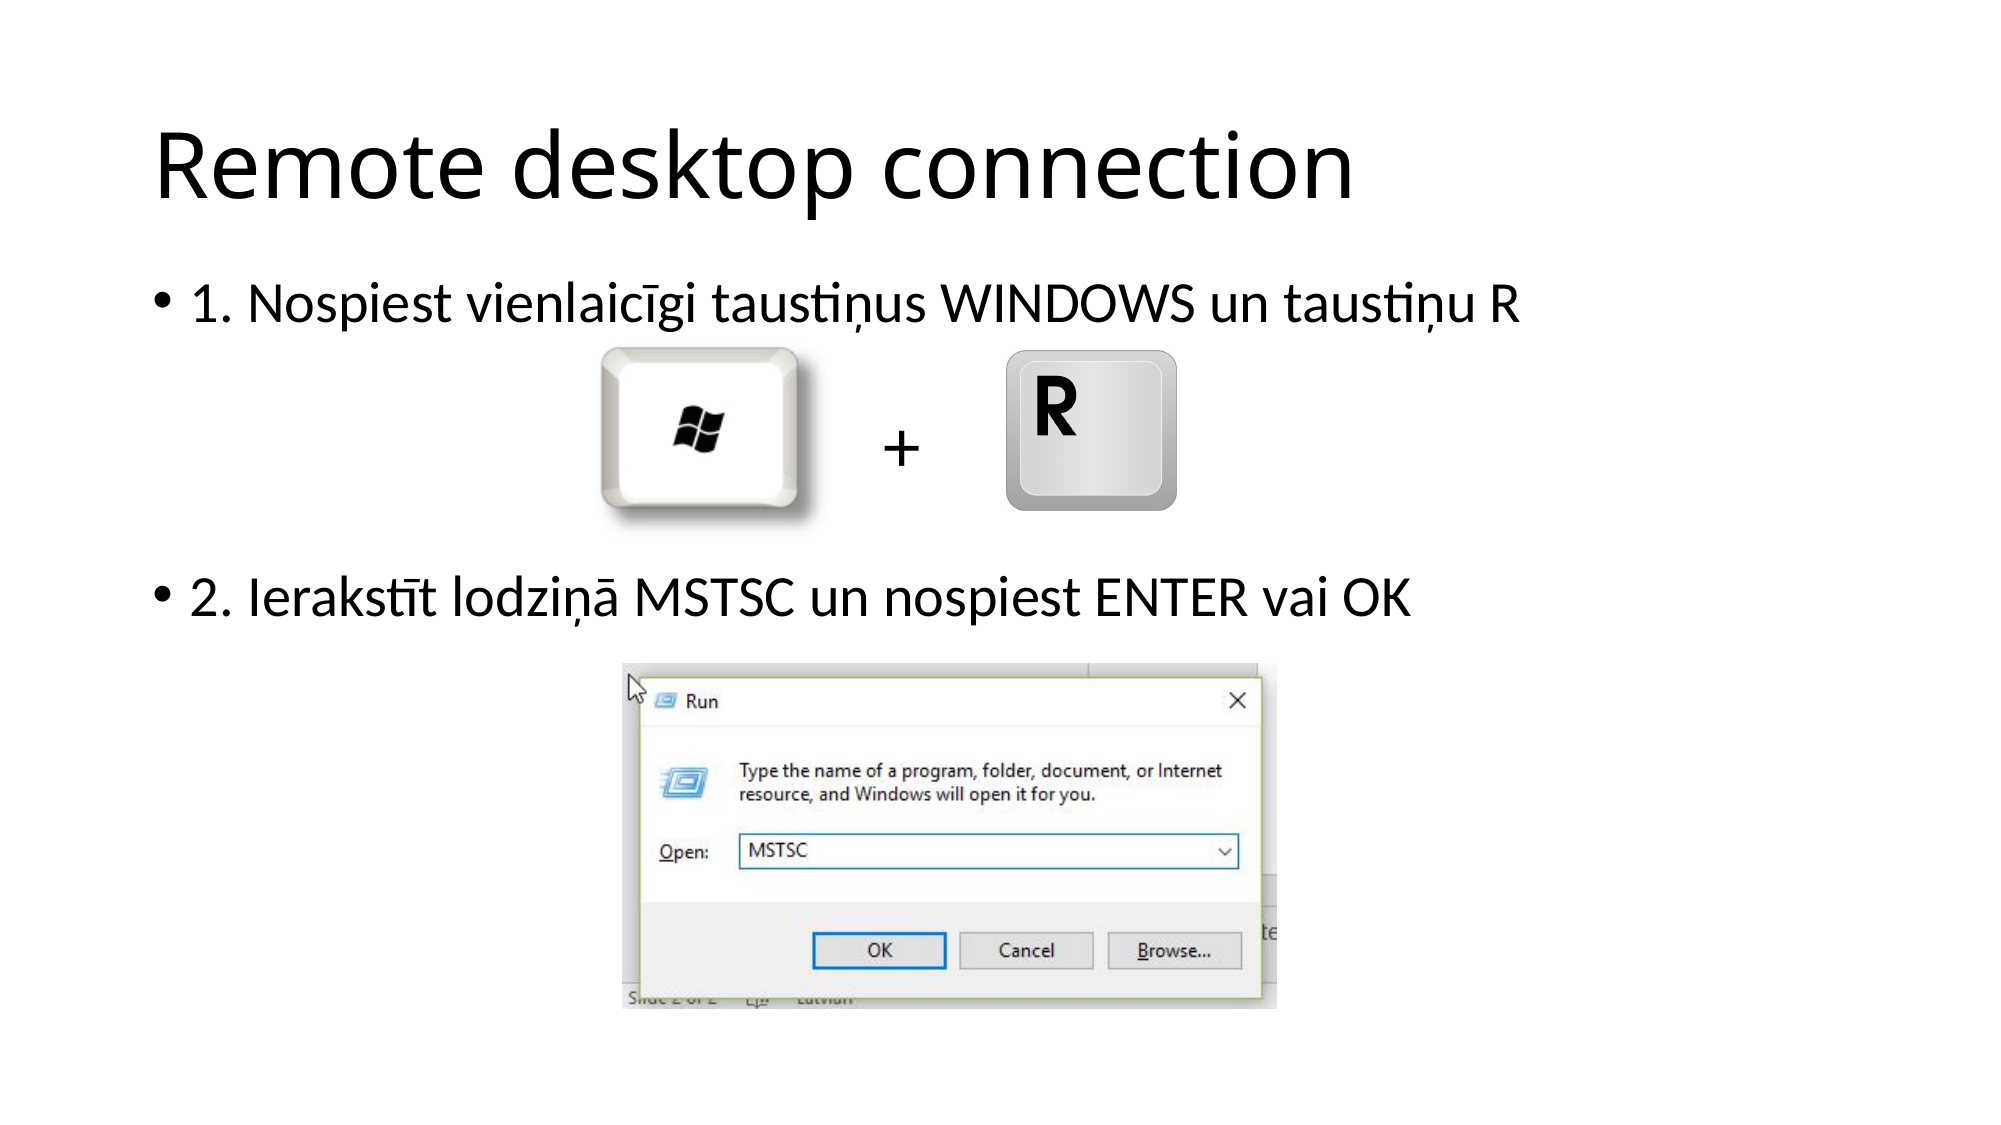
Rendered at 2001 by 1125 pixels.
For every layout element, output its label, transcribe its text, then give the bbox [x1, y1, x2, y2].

text_box 2. Ierakstīt lodziņā MSTSC un nospiest ENTER vai OK [137, 558, 1863, 664]
picture [1006, 350, 1177, 511]
picture [622, 663, 1277, 1009]
title Remote desktop connection [137, 59, 1863, 264]
text_box + [869, 390, 973, 496]
picture [593, 338, 836, 545]
list 1. Nospiest vienlaicīgi taustiņus WINDOWS un taustiņu R [137, 264, 1863, 351]
